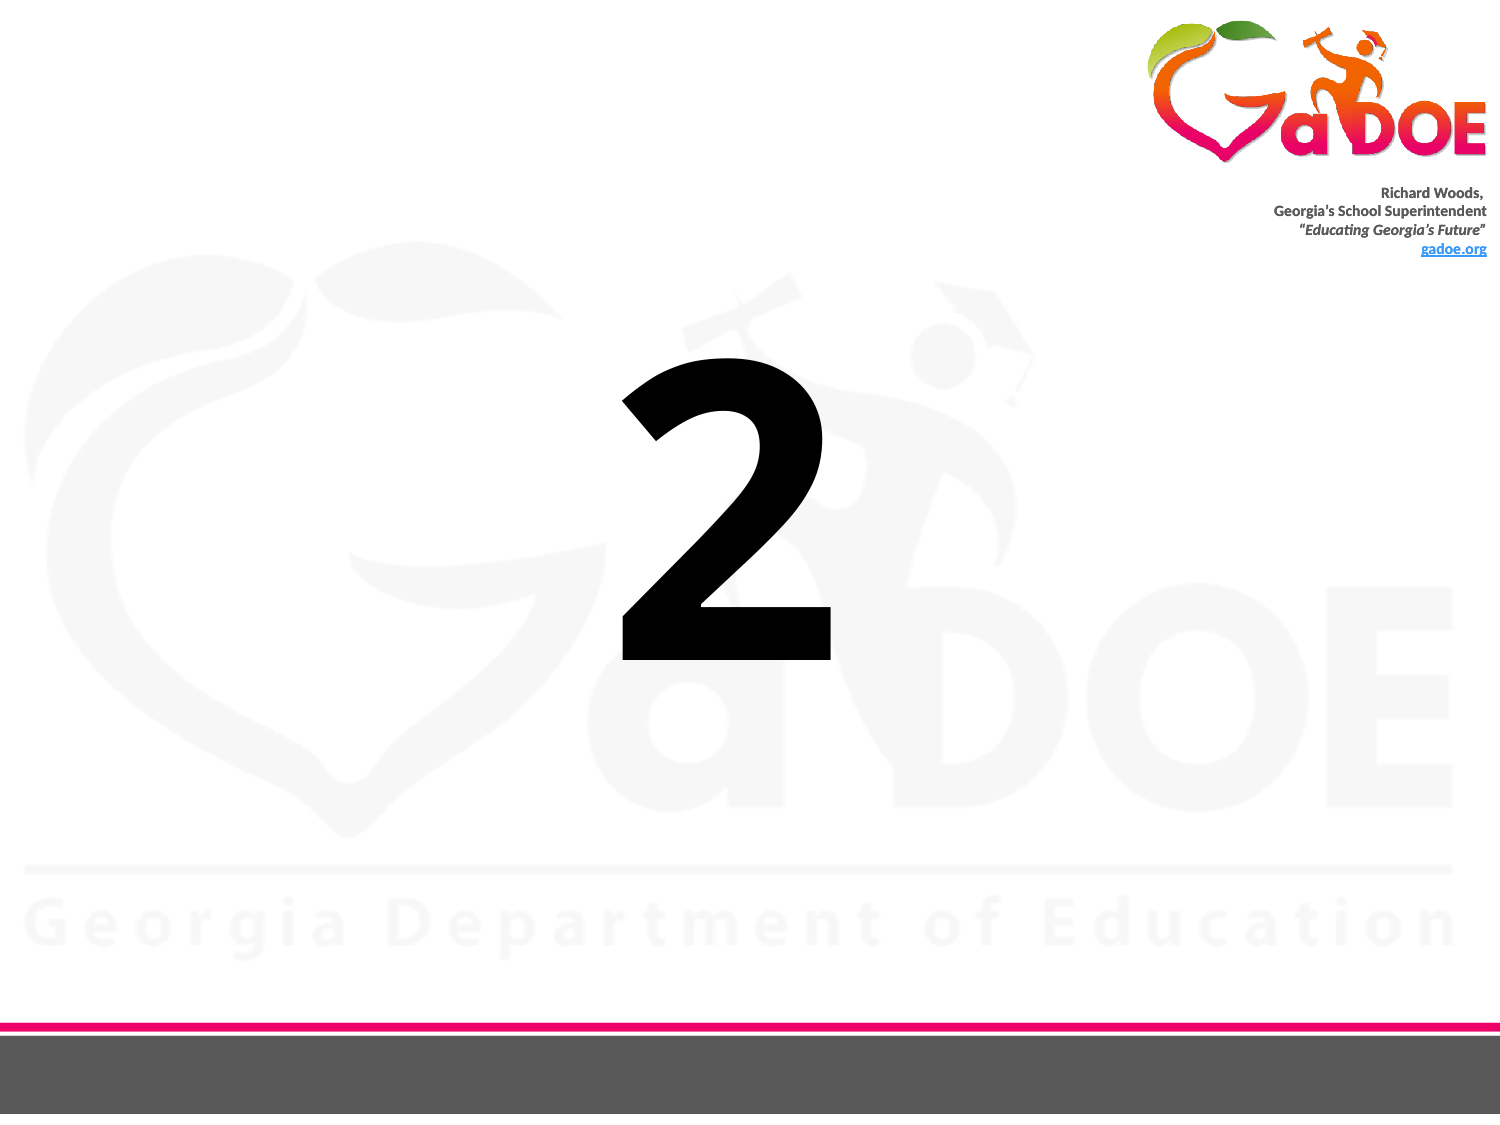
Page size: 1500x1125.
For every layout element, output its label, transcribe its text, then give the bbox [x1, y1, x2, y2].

title 2 [207, 324, 1244, 726]
picture [1135, 8, 1499, 164]
picture [19, 235, 1473, 980]
